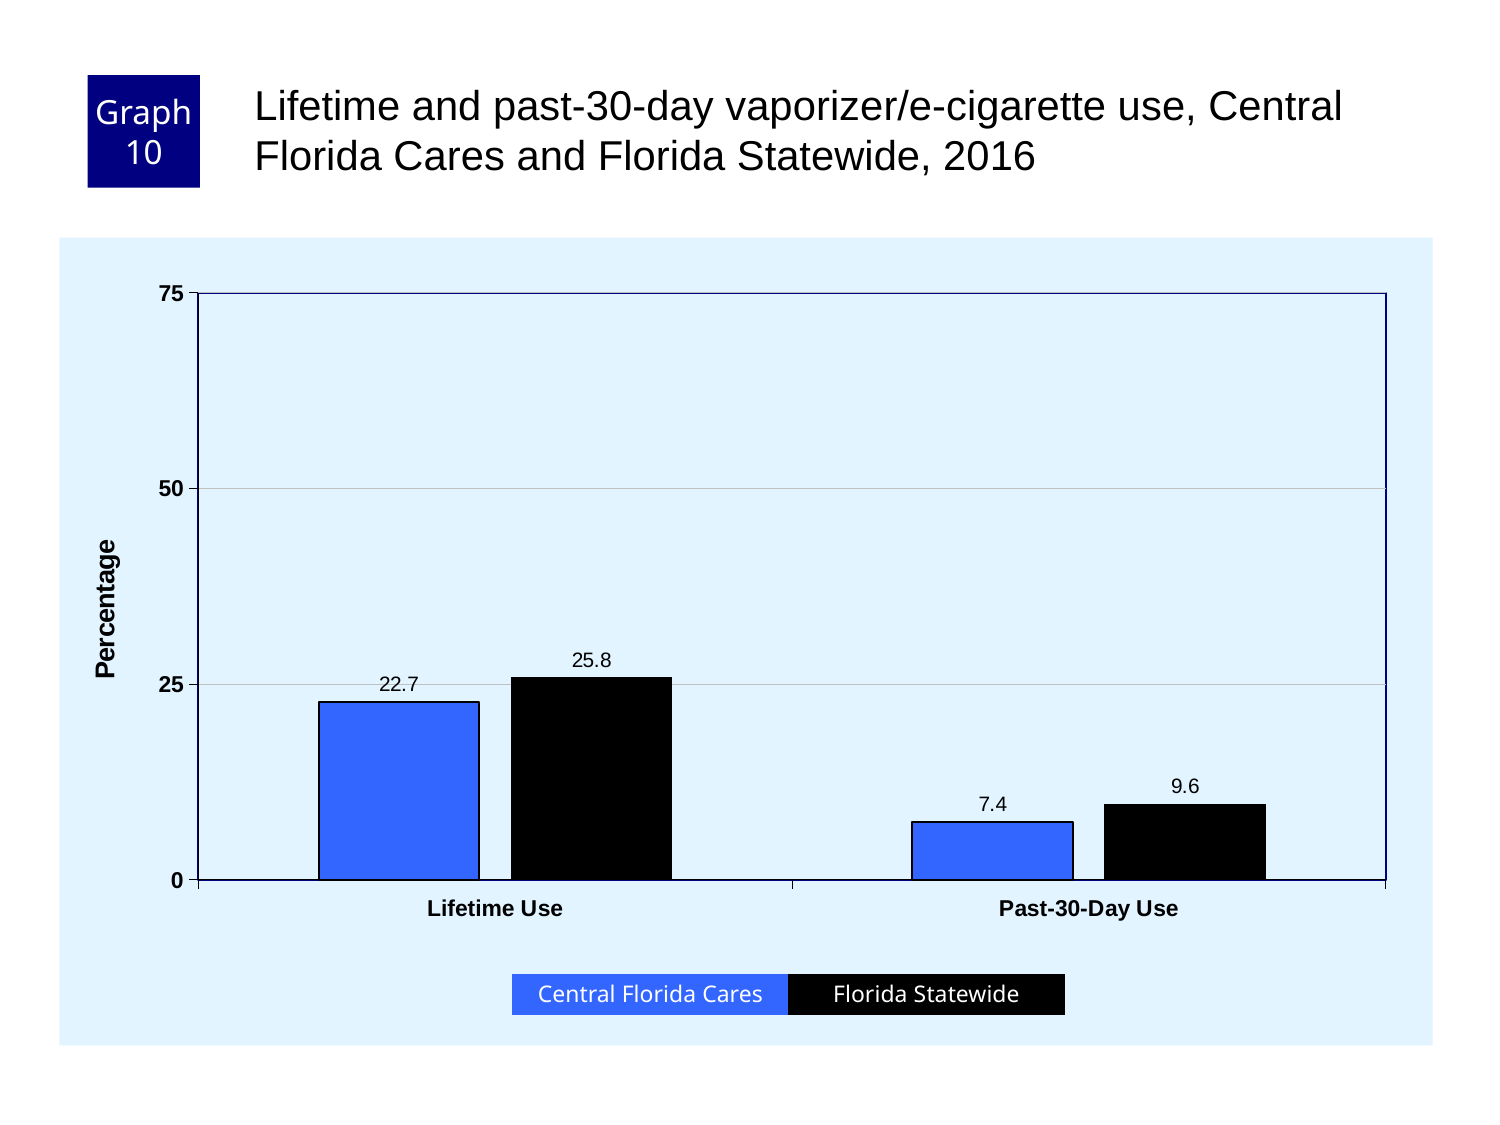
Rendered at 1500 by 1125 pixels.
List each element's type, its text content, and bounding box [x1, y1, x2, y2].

text_box Lifetime and past-30-day vaporizer/e-cigarette use, Central Florida Cares and Florida Statewide, 2016 [249, 75, 1438, 200]
text_box Graph 10 [87, 75, 200, 188]
chart [59, 237, 1434, 1046]
